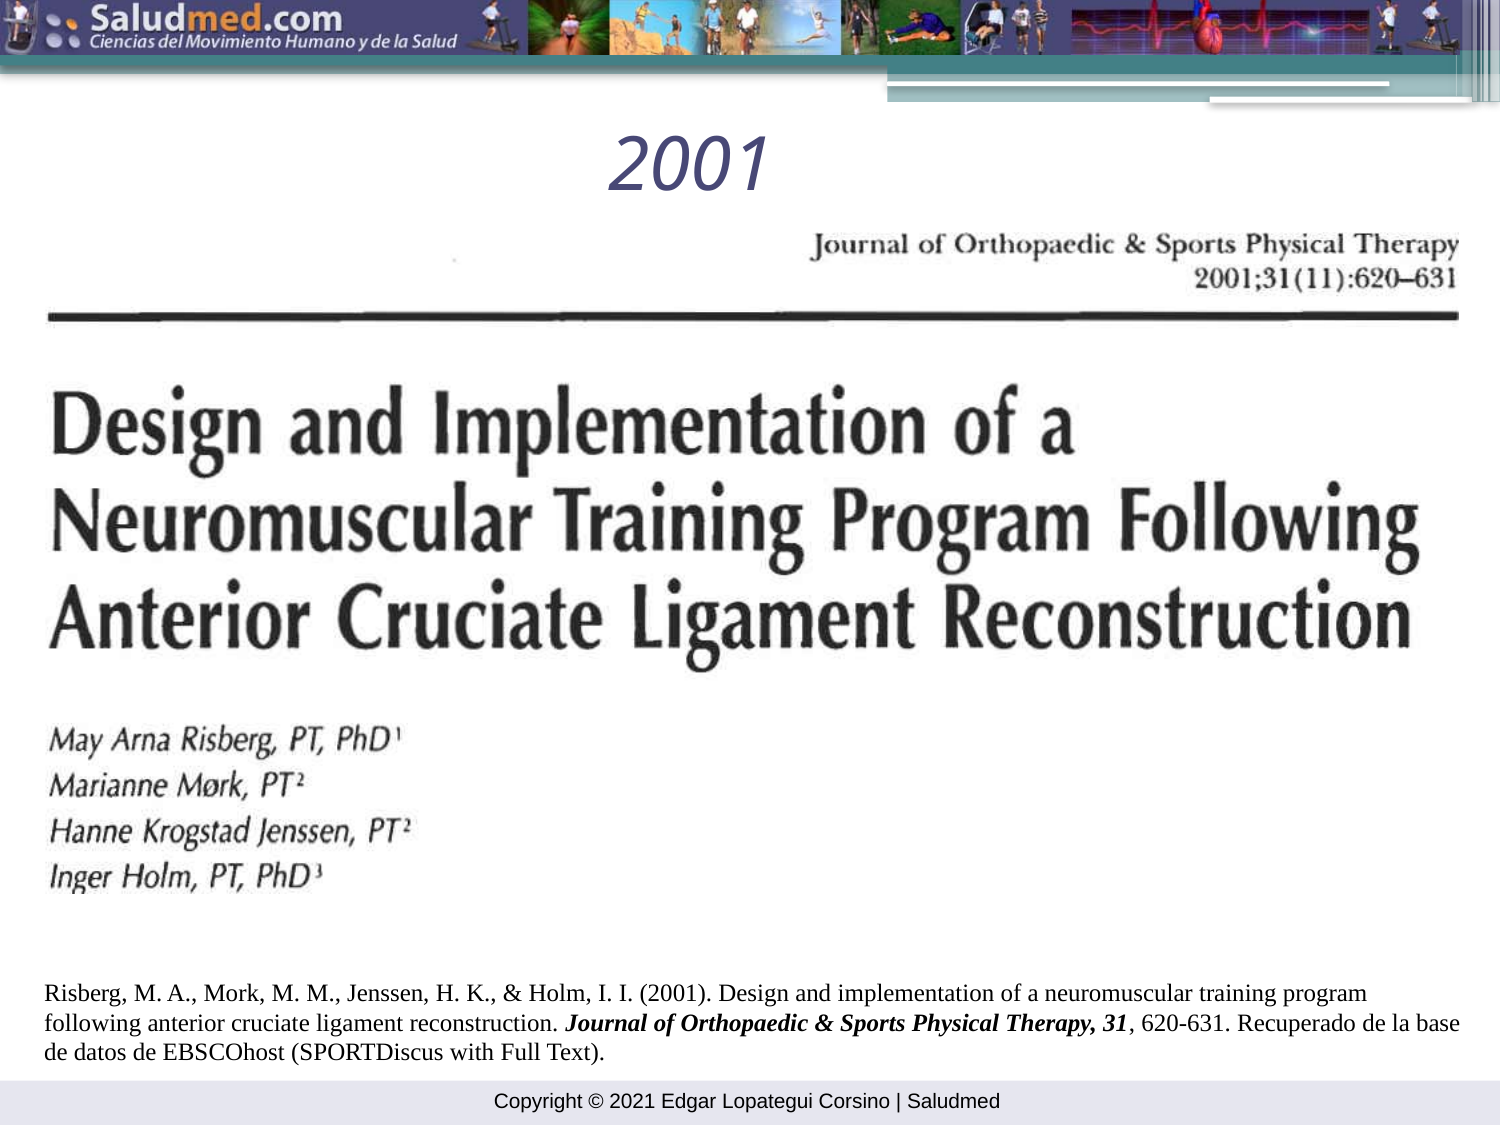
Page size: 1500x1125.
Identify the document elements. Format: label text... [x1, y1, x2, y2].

text_box 2001 [525, 113, 857, 208]
picture [0, 0, 1460, 55]
text_box Risberg, M. A., Mork, M. M., Jenssen, H. K., & Holm, I. I. (2001). Design and implementation of a neuromuscular training program following anterior cruciate ligament reconstruction. Journal of Orthopaedic & Sports Physical Therapy, 31, 620-631. Recuperado de la base de datos de EBSCOhost (SPORTDiscus with Full Text). [29, 968, 1477, 1083]
picture [35, 211, 1459, 894]
